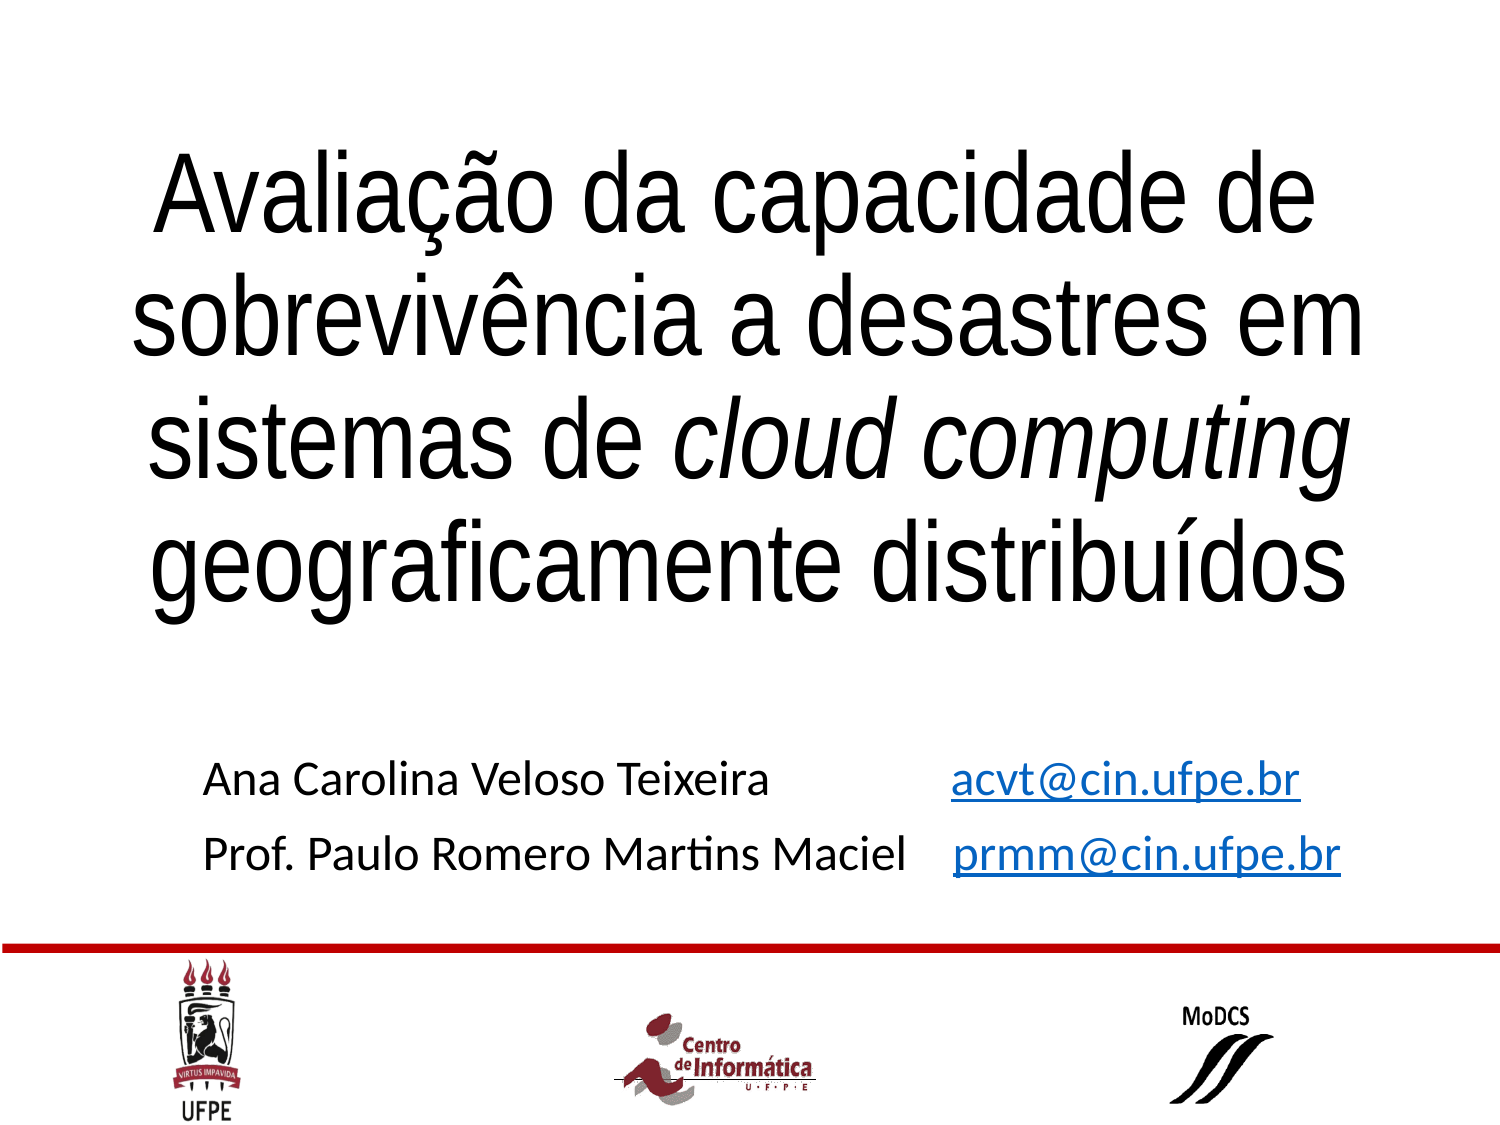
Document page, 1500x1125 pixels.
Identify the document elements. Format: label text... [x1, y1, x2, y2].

title Avaliação da capacidade de sobrevivência a desastres em sistemas de cloud computing geograficamente distribuídos [0, 125, 1500, 634]
subtitle Ana Carolina Veloso Teixeira acvt@cin.ufpe.br Prof. Paulo Romero Martins Maciel prmm@cin.ufpe.br [187, 744, 1500, 894]
picture [614, 979, 816, 1106]
picture [145, 953, 270, 1125]
picture [1135, 986, 1321, 1125]
